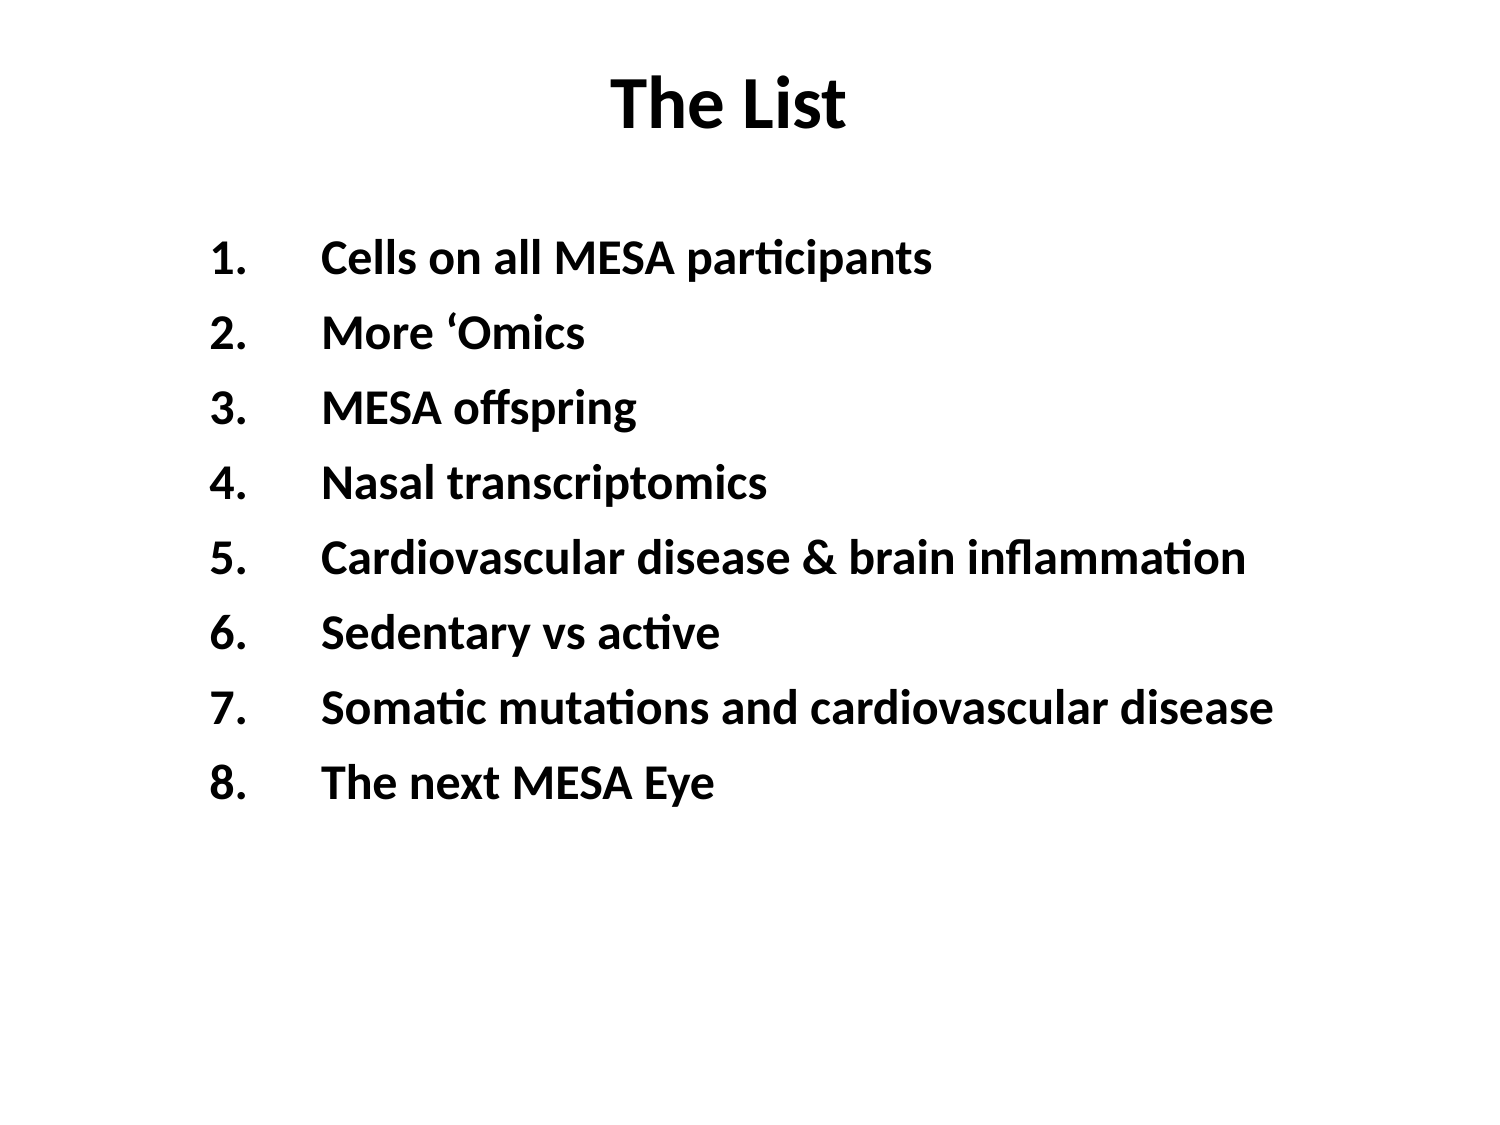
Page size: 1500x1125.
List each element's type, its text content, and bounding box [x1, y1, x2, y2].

table_cell Somatic mutations and cardiovascular disease [306, 680, 1352, 755]
table_cell Nasal transcriptomics [306, 454, 1352, 529]
table_cell The next MESA Eye [306, 755, 1352, 830]
table_cell Sedentary vs active [306, 604, 1352, 680]
table_cell 8. [194, 755, 306, 830]
text_box The List [595, 46, 864, 152]
table_cell 5. [194, 529, 306, 604]
table_cell Cardiovascular disease & brain inflammation [306, 529, 1352, 604]
table_header 1. [194, 229, 306, 304]
table_cell 3. [194, 379, 306, 454]
table_cell 7. [194, 680, 306, 755]
table_header Cells on all MESA participants [306, 229, 1352, 304]
table_cell More ‘Omics [306, 304, 1352, 379]
table_cell 4. [194, 454, 306, 529]
table_cell 2. [194, 304, 306, 379]
table_cell 6. [194, 604, 306, 680]
table_cell MESA offspring [306, 379, 1352, 454]
